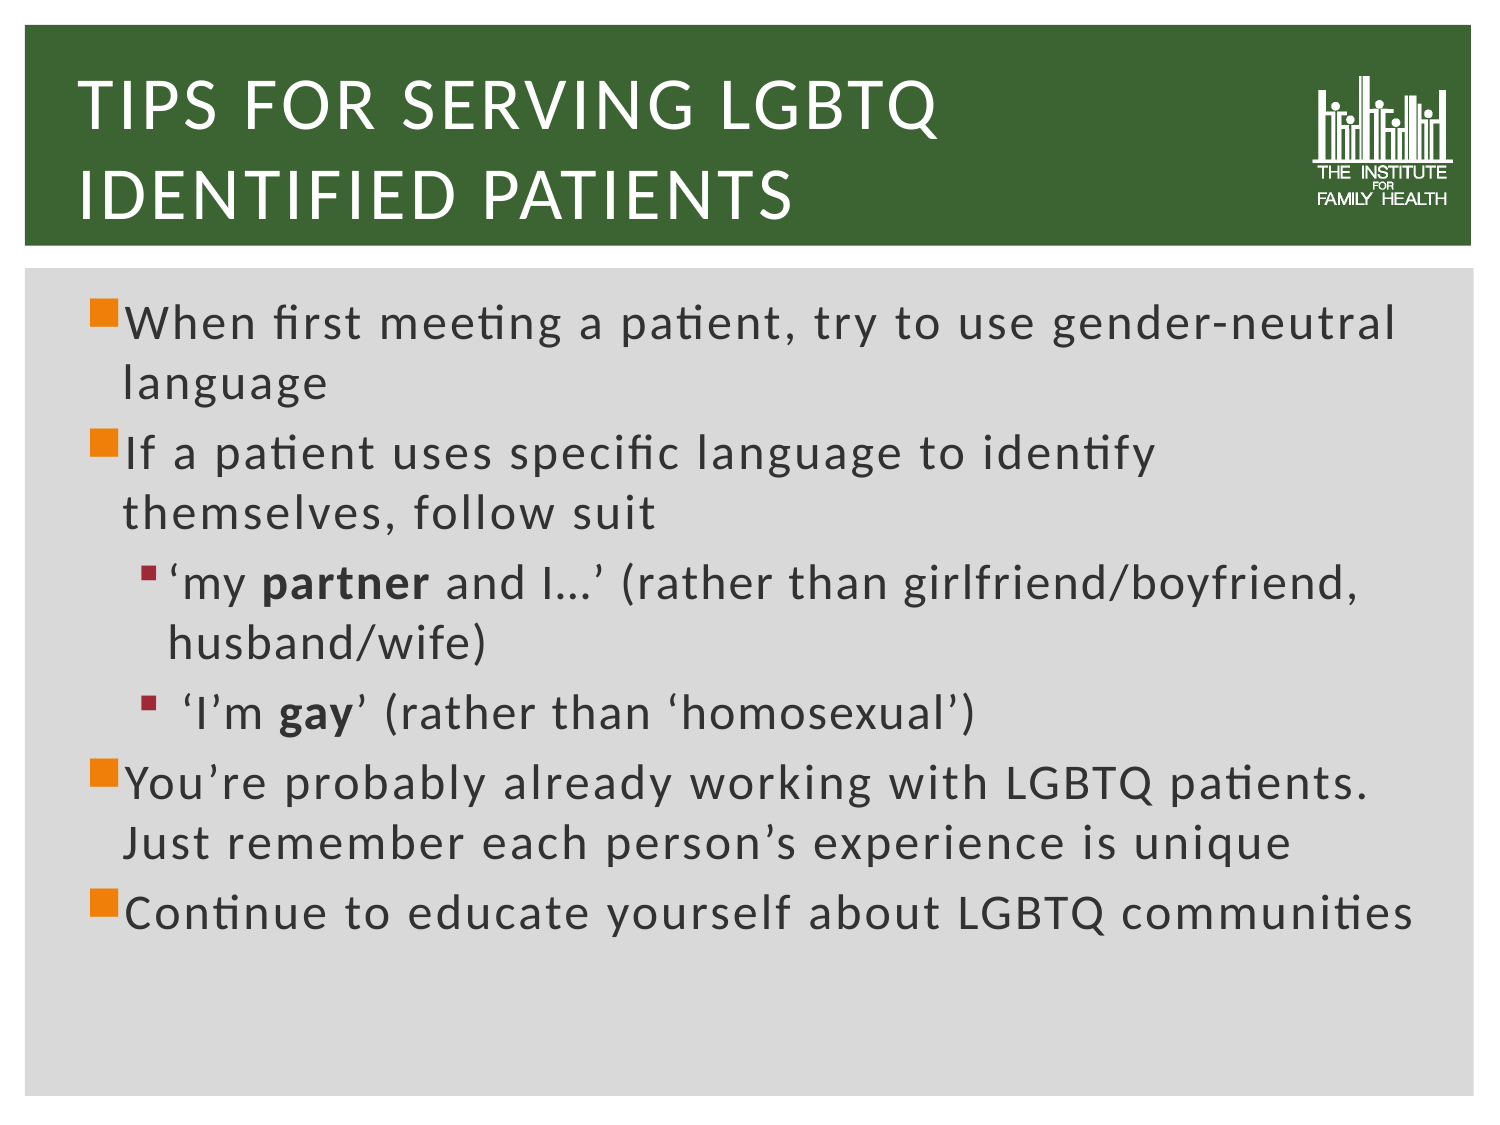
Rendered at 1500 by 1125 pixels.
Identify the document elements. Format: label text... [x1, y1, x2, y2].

picture [1265, 22, 1500, 258]
list When first meeting a patient, try to use gender-neutral language If a patient uses specific language to identify themselves, follow suit ‘my partner and I…’ (rather than girlfriend/boyfriend, husband/wife) ‘I’m gay’ (rather than ‘homosexual’) You’re probably already working with LGBTQ patients. Just remember each person’s experience is unique Continue to educate yourself about LGBTQ communities [62, 281, 1442, 1005]
title Tips for Serving LGBTQ Identified Patients [62, 58, 1438, 232]
